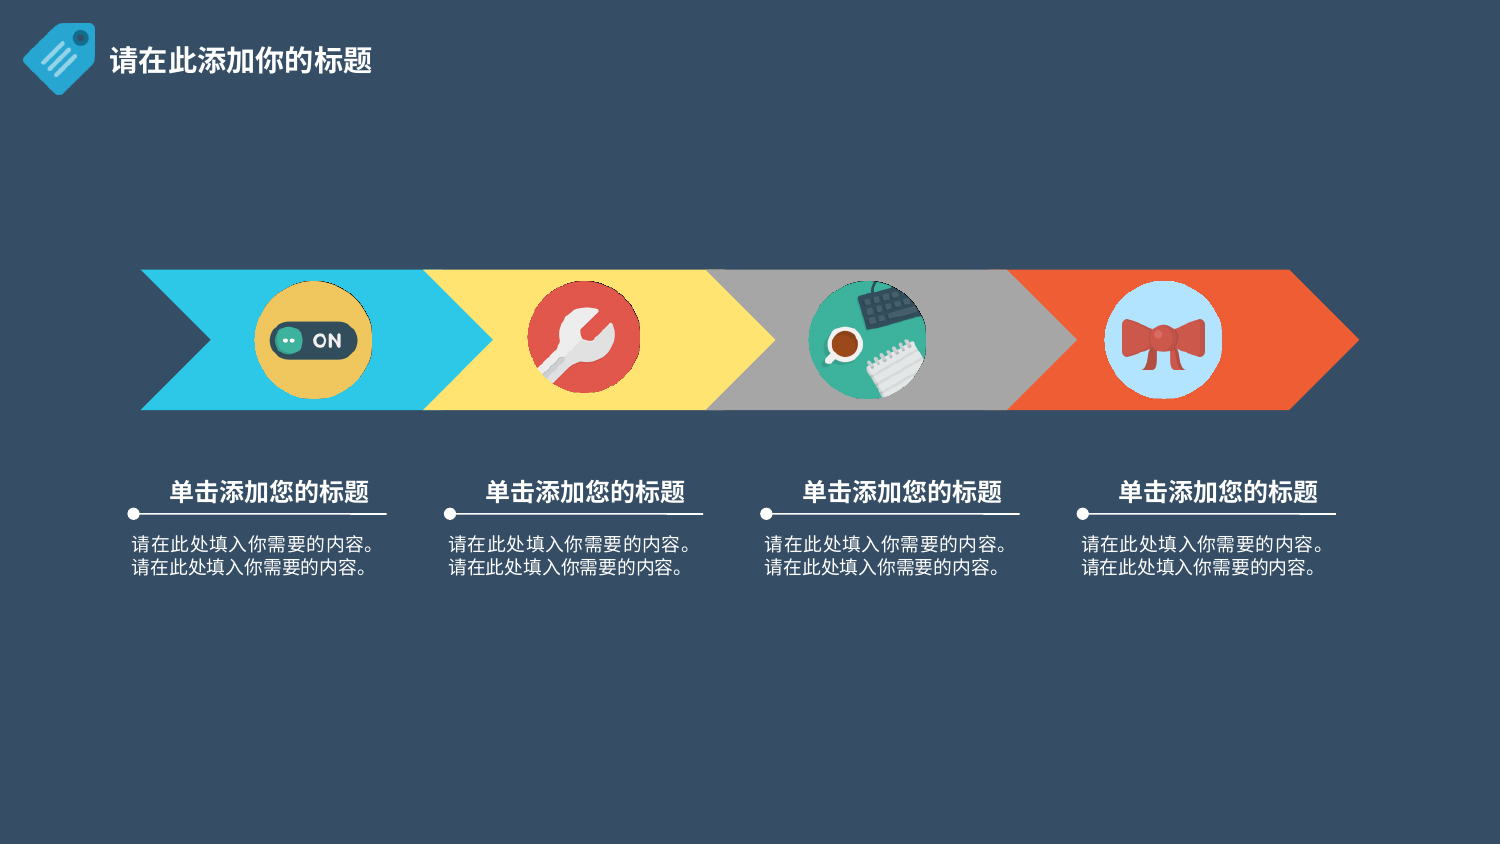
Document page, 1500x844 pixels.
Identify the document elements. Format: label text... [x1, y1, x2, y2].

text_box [749, 468, 1032, 587]
picture [23, 23, 95, 95]
picture [1103, 280, 1222, 399]
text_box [433, 468, 716, 587]
picture [527, 280, 640, 394]
picture [808, 280, 926, 399]
picture [254, 280, 373, 399]
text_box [116, 468, 399, 587]
text_box 请在此添加你的标题 [99, 35, 388, 85]
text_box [1066, 468, 1348, 587]
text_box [140, 269, 1360, 411]
